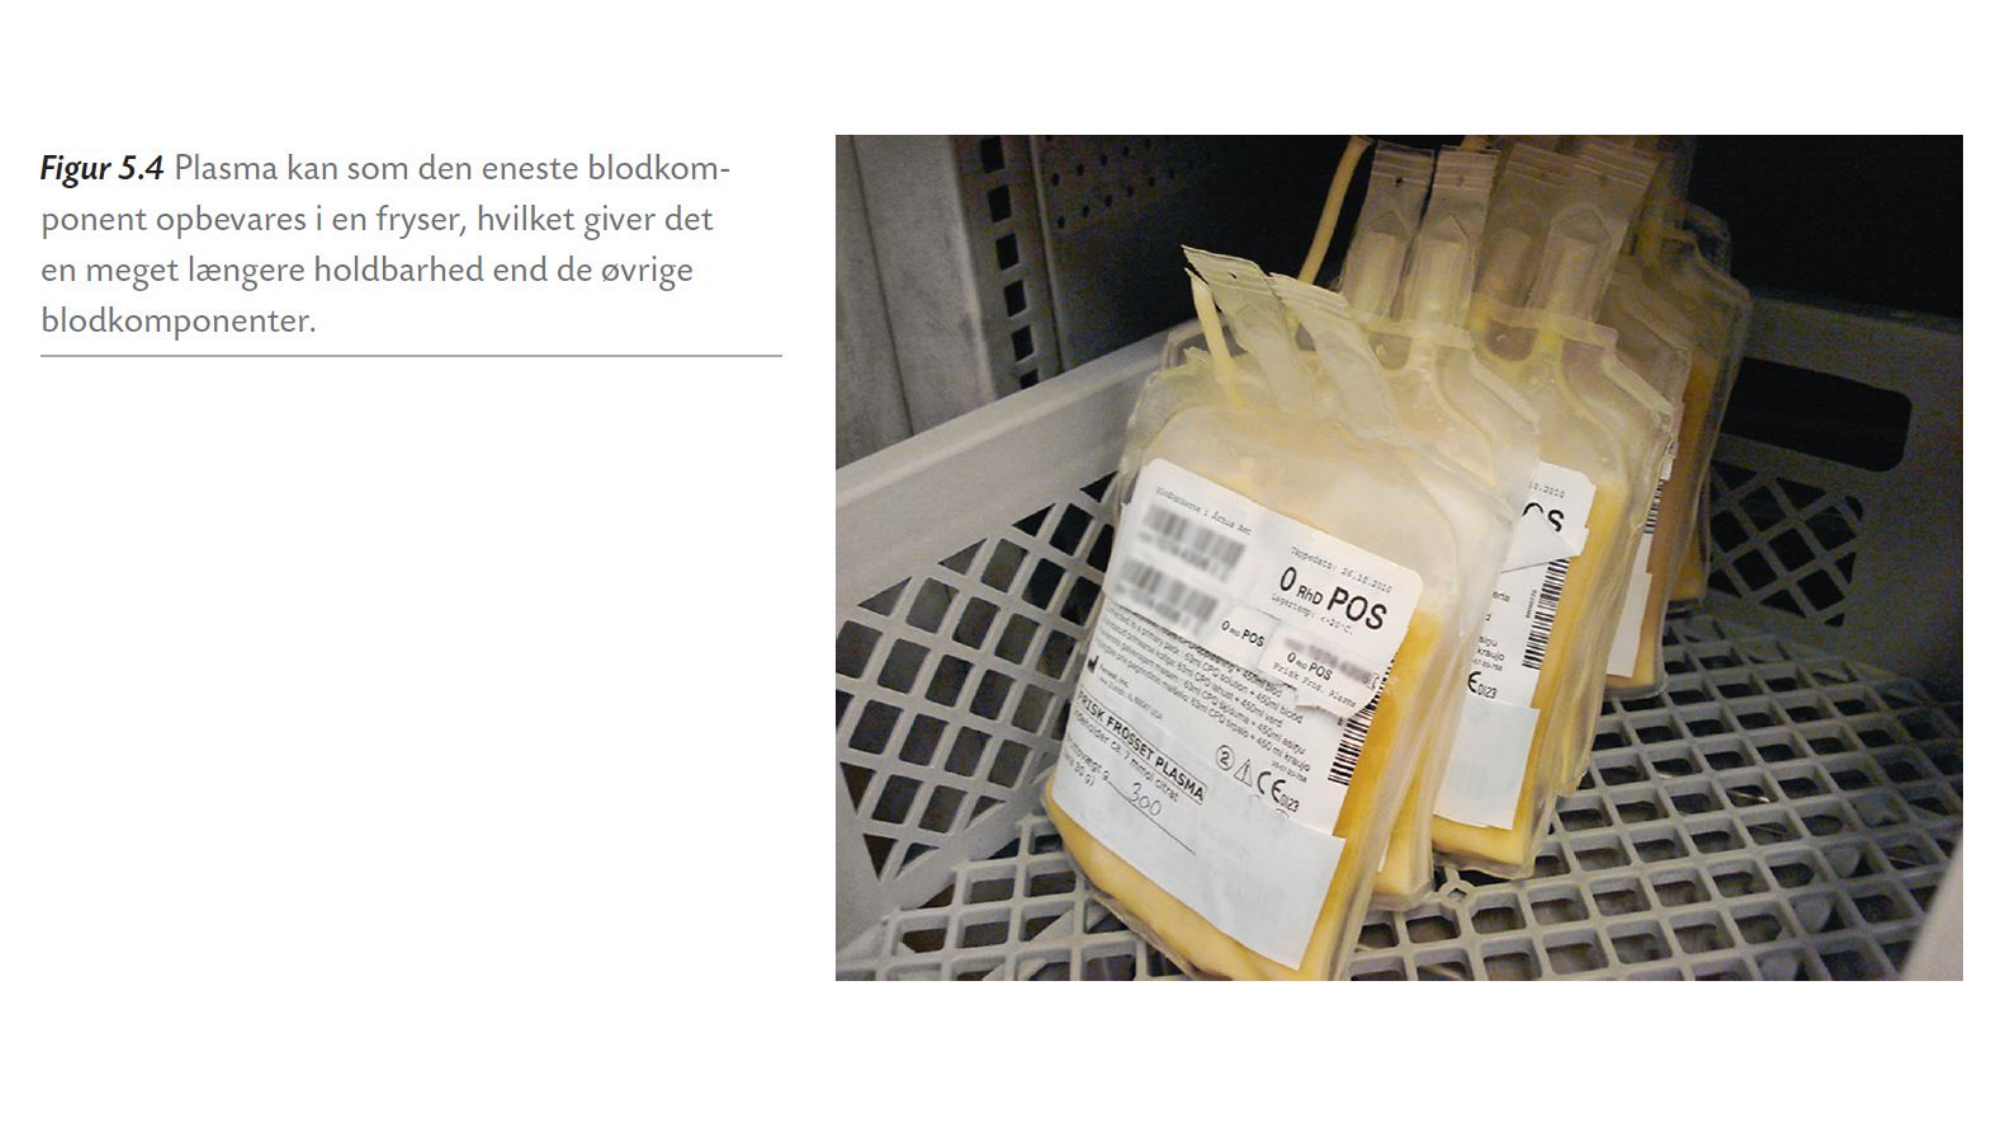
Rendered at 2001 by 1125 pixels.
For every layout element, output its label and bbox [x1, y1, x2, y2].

picture [0, 107, 2000, 1018]
